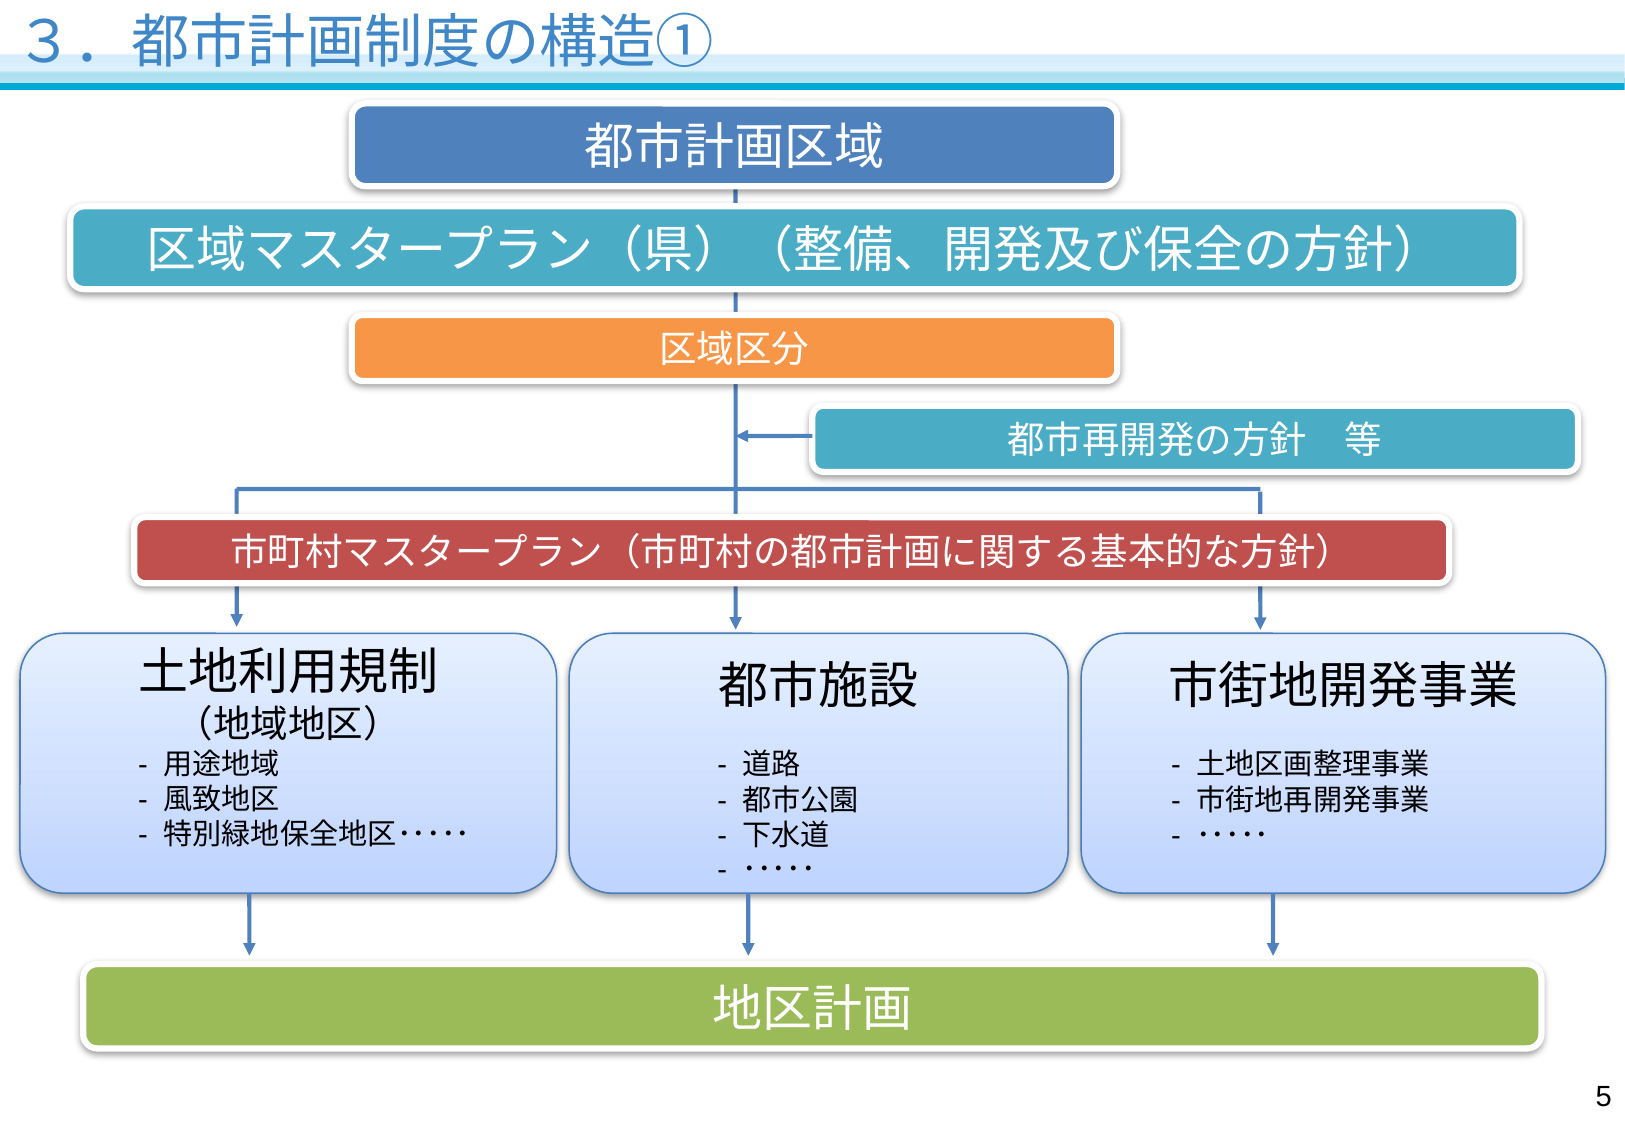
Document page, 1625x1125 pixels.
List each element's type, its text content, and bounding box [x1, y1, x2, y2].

text_box 地区計画 [80, 960, 1545, 1052]
text_box 市町村マスタープラン（市町村の都市計画に関する基本的な方針） [131, 513, 1453, 587]
text_box 都市計画区域 [348, 100, 1121, 190]
title ３．都市計画制度の構造① [0, 0, 1248, 79]
text_box 土地利用規制 （地域地区） - 用途地域 - 風致地区 - 特別緑地保全地区･････ [19, 632, 558, 894]
text_box [234, 488, 239, 512]
text_box [1266, 893, 1280, 956]
text_box 市街地開発事業 - 土地区画整理事業 - 市街地再開発事業 - ･････ [1080, 632, 1607, 894]
text_box 4 [1556, 1070, 1625, 1125]
text_box [230, 594, 243, 627]
text_box 区域マスタープラン（県）（整備、開発及び保全の方針） [67, 203, 1523, 293]
text_box [733, 301, 738, 310]
text_box 都市施設 - 道路 - 都市公園 - 下水道 - ･････ [568, 632, 1069, 894]
text_box [738, 486, 1261, 492]
text_box [733, 392, 738, 512]
text_box [243, 893, 256, 956]
text_box [742, 893, 755, 956]
text_box [236, 486, 733, 492]
text_box 区域区分 [348, 311, 1121, 385]
picture [0, 0, 1625, 82]
text_box [1254, 594, 1267, 630]
text_box [1258, 491, 1263, 512]
text_box 都市再開発の方針 等 [809, 402, 1582, 476]
text_box [729, 594, 742, 630]
text_box [738, 429, 813, 443]
